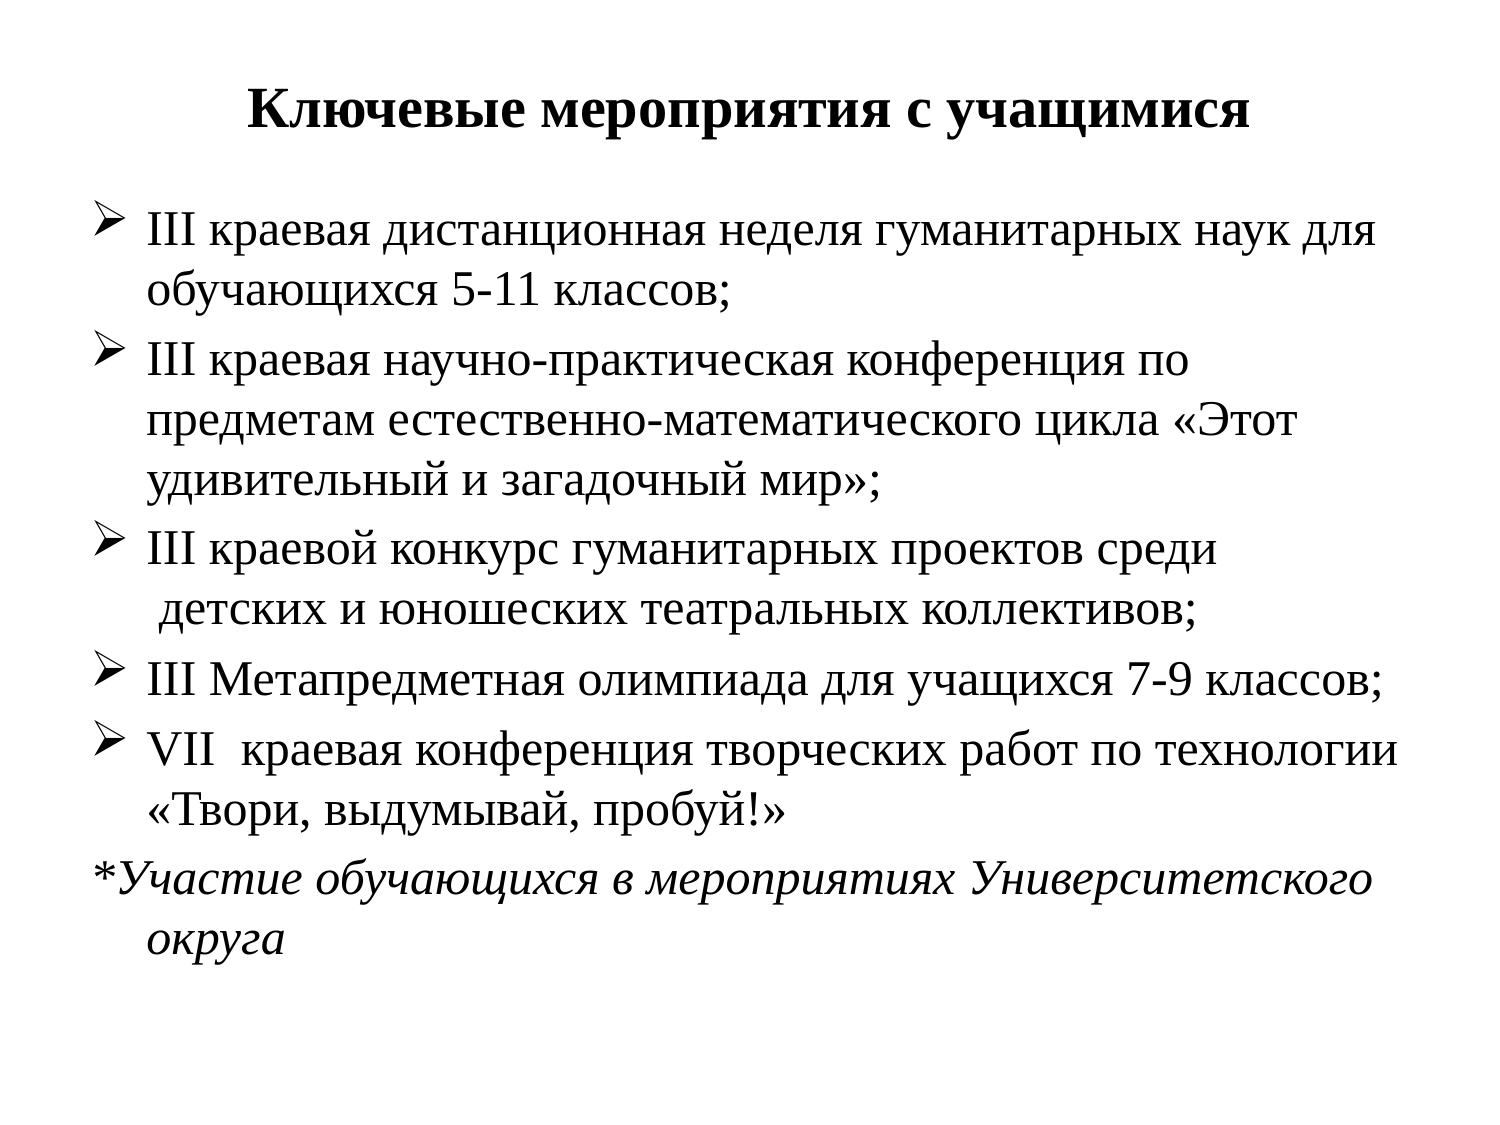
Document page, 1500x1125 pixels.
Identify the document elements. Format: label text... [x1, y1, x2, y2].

list III краевая дистанционная неделя гуманитарных наук для обучающихся 5-11 классов; III краевая научно-практическая конференция по предметам естественно-математического цикла «Этот удивительный и загадочный мир»; III краевой конкурс гуманитарных проектов среди детских и юношеских театральных коллективов; III Метапредметная олимпиада для учащихся 7-9 классов; VII краевая конференция творческих работ по технологии «Твори, выдумывай, пробуй!» *Участие обучающихся в мероприятиях Университетского округа [75, 187, 1425, 1043]
title Ключевые мероприятия с учащимися [75, 45, 1425, 164]
